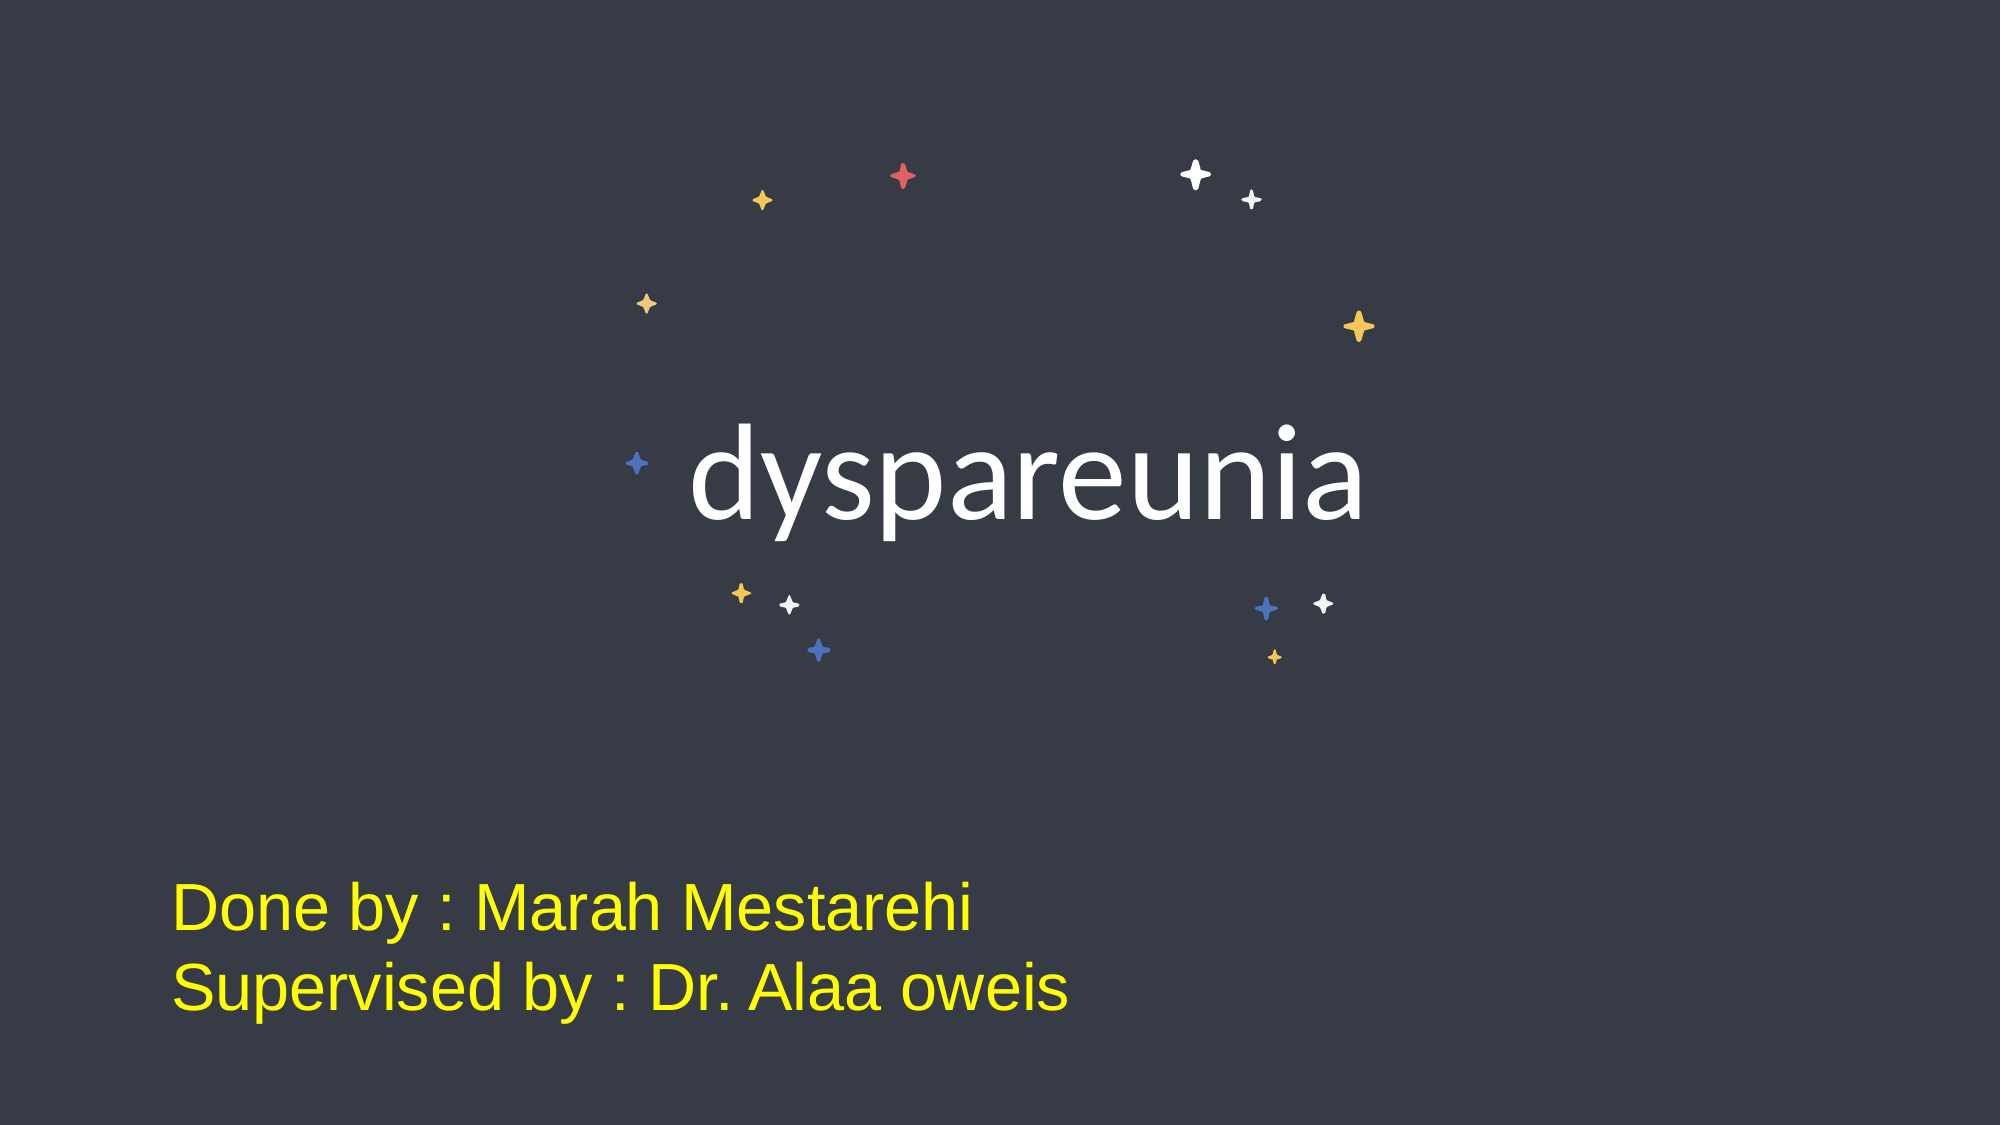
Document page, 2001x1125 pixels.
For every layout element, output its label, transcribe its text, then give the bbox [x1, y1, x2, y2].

text_box [1267, 649, 1282, 665]
text_box [1343, 310, 1375, 342]
text_box [807, 638, 831, 663]
text_box [779, 594, 800, 615]
text_box [1254, 596, 1279, 621]
text_box [731, 583, 752, 604]
text_box [636, 293, 657, 314]
text_box [752, 189, 773, 211]
text_box [1241, 189, 1262, 210]
text_box [1180, 159, 1212, 191]
text_box [890, 163, 916, 190]
text_box Done by : Marah Mestarehi Supervised by : Dr. Alaa oweis [156, 856, 1239, 1031]
text_box [1313, 593, 1334, 614]
text_box dyspareunia [165, 374, 1923, 555]
